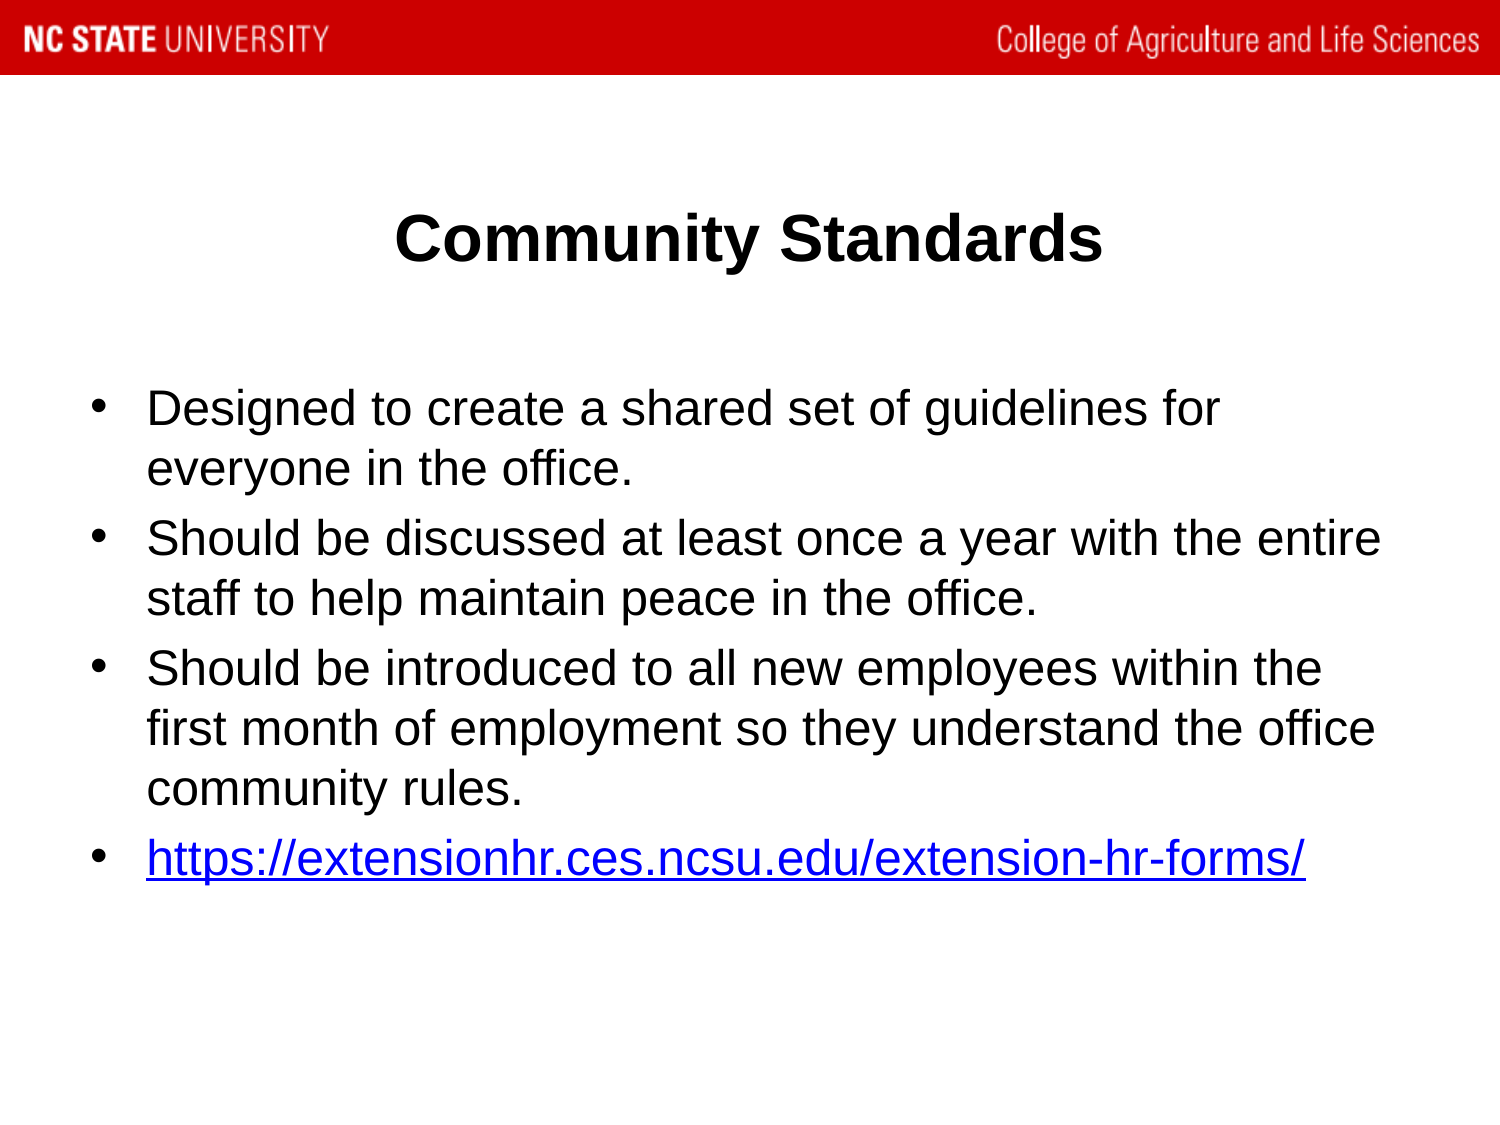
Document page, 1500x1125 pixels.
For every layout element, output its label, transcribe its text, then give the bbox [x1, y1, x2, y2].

list Designed to create a shared set of guidelines for everyone in the office. Should be discussed at least once a year with the entire staff to help maintain peace in the office. Should be introduced to all new employees within the first month of employment so they understand the office community rules. https://extensionhr.ces.ncsu.edu/extension-hr-forms/ [75, 367, 1425, 1005]
title Community Standards [75, 147, 1425, 323]
